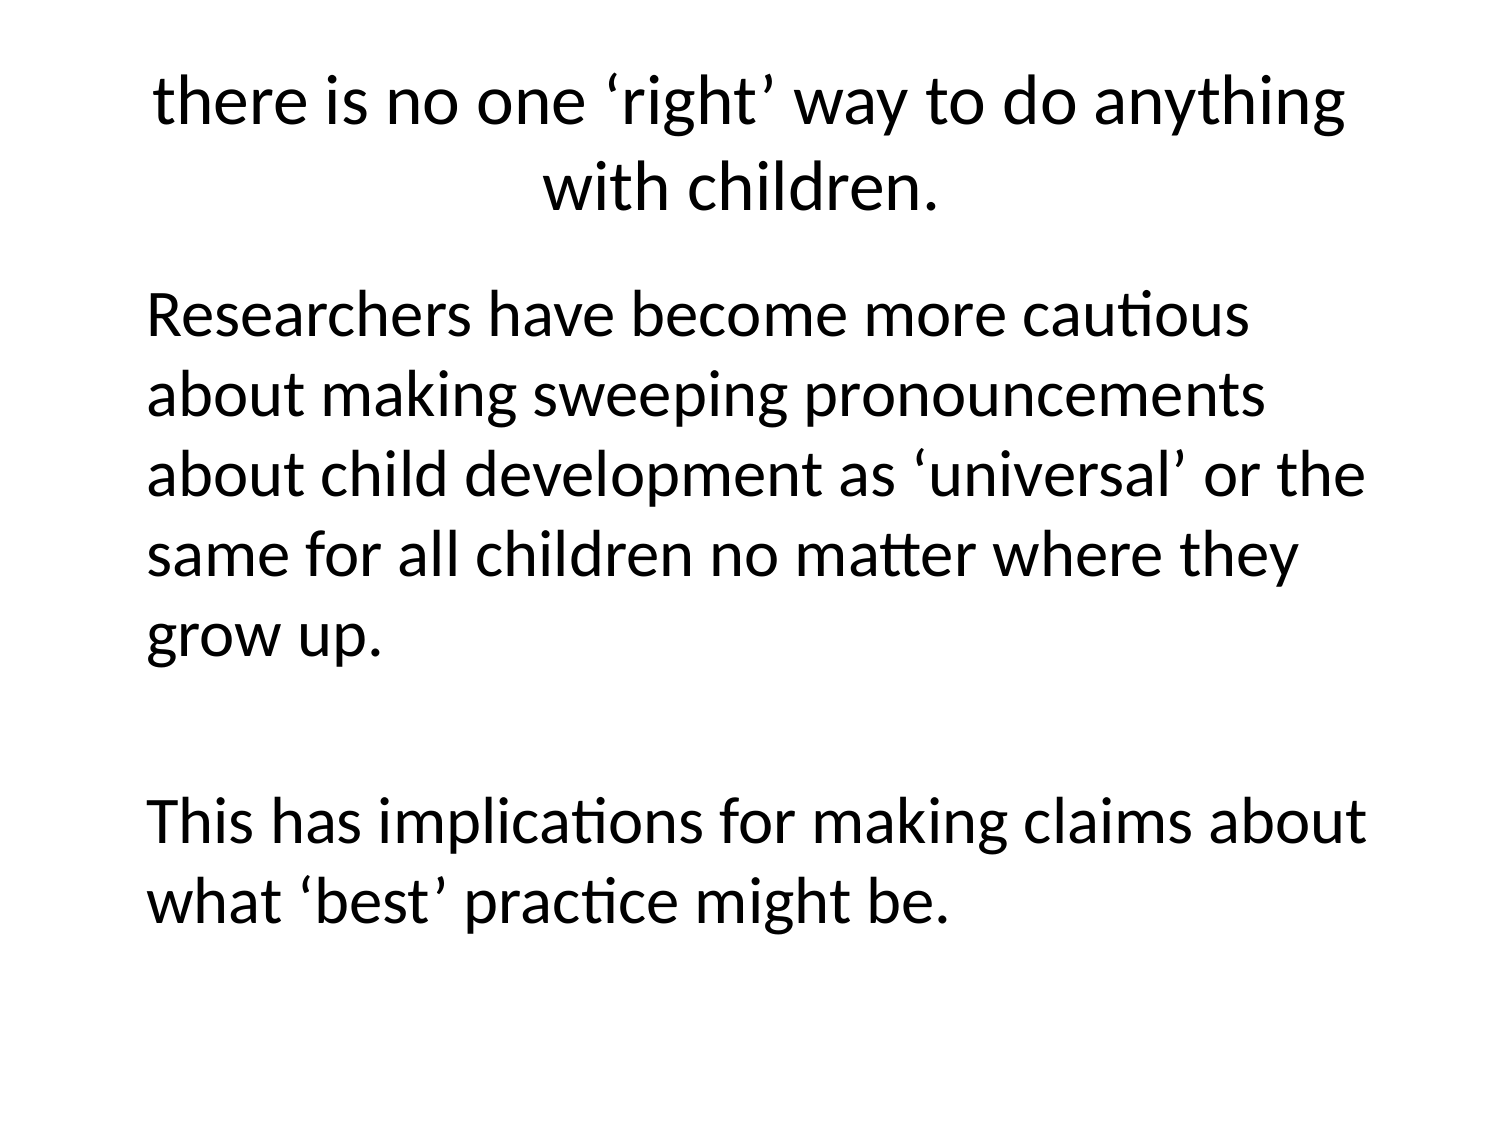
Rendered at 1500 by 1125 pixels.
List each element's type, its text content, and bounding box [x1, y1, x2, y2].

title there is no one ‘right’ way to do anything with children. [75, 45, 1425, 233]
list Researchers have become more cautious about making sweeping pronouncements about child development as ‘universal’ or the same for all children no matter where they grow up. This has implications for making claims about what ‘best’ practice might be. [75, 262, 1425, 1005]
